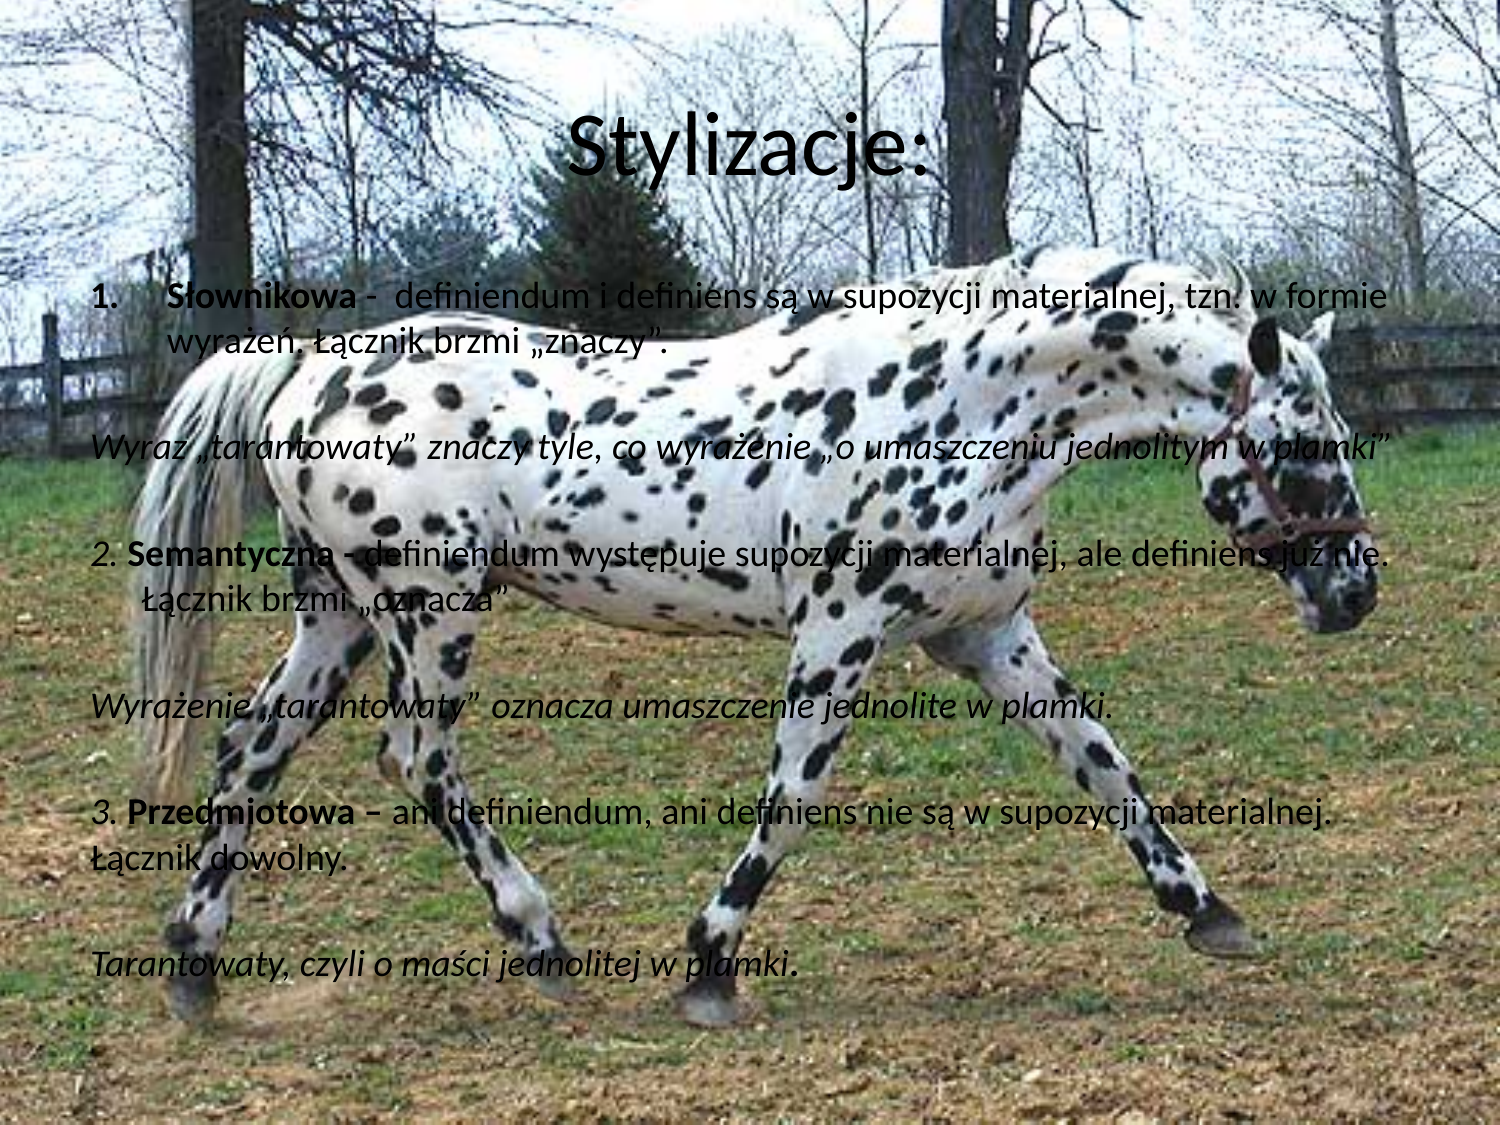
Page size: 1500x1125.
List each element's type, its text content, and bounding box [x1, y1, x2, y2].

list Słownikowa - definiendum i definiens są w supozycji materialnej, tzn. w formie wyrażeń. Łącznik brzmi „znaczy”. Wyraz „tarantowaty” znaczy tyle, co wyrażenie „o umaszczeniu jednolitym w plamki” 2. Semantyczna - definiendum występuje supozycji materialnej, ale definiens już nie. Łącznik brzmi „oznacza” Wyrażenie „tarantowaty” oznacza umaszczenie jednolite w plamki. 3. Przedmiotowa – ani definiendum, ani definiens nie są w supozycji materialnej. Łącznik dowolny. Tarantowaty, czyli o maści jednolitej w plamki. [75, 262, 1425, 1005]
picture [0, 0, 1500, 1125]
title Stylizacje: [75, 45, 1425, 233]
